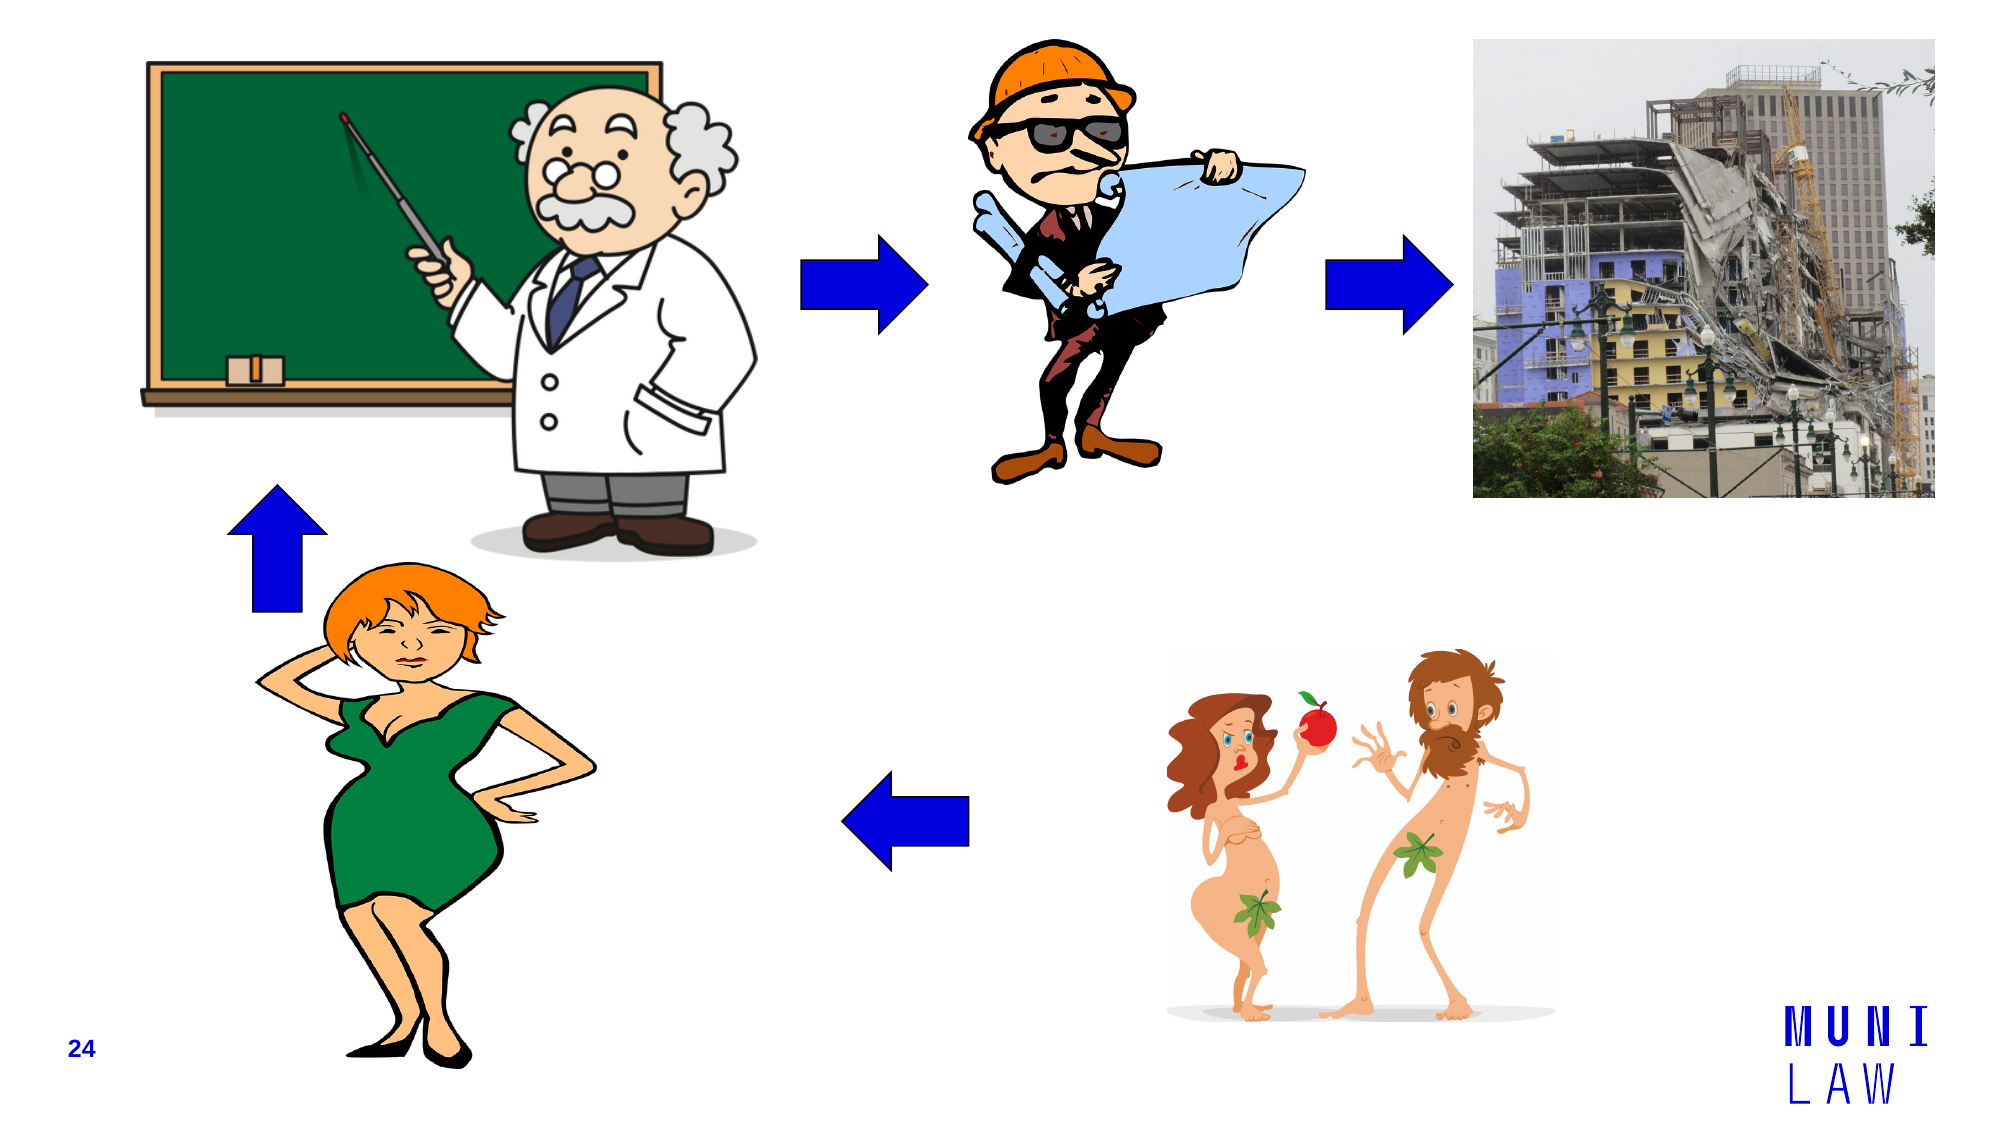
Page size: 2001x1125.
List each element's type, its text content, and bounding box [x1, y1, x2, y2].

text_box [1326, 235, 1453, 334]
picture [968, 39, 1306, 486]
text_box [801, 235, 928, 334]
slide_number 24 [67, 1021, 119, 1063]
text_box [841, 772, 969, 871]
picture [1167, 649, 1556, 1022]
picture [1472, 39, 1935, 498]
picture [139, 61, 759, 1069]
